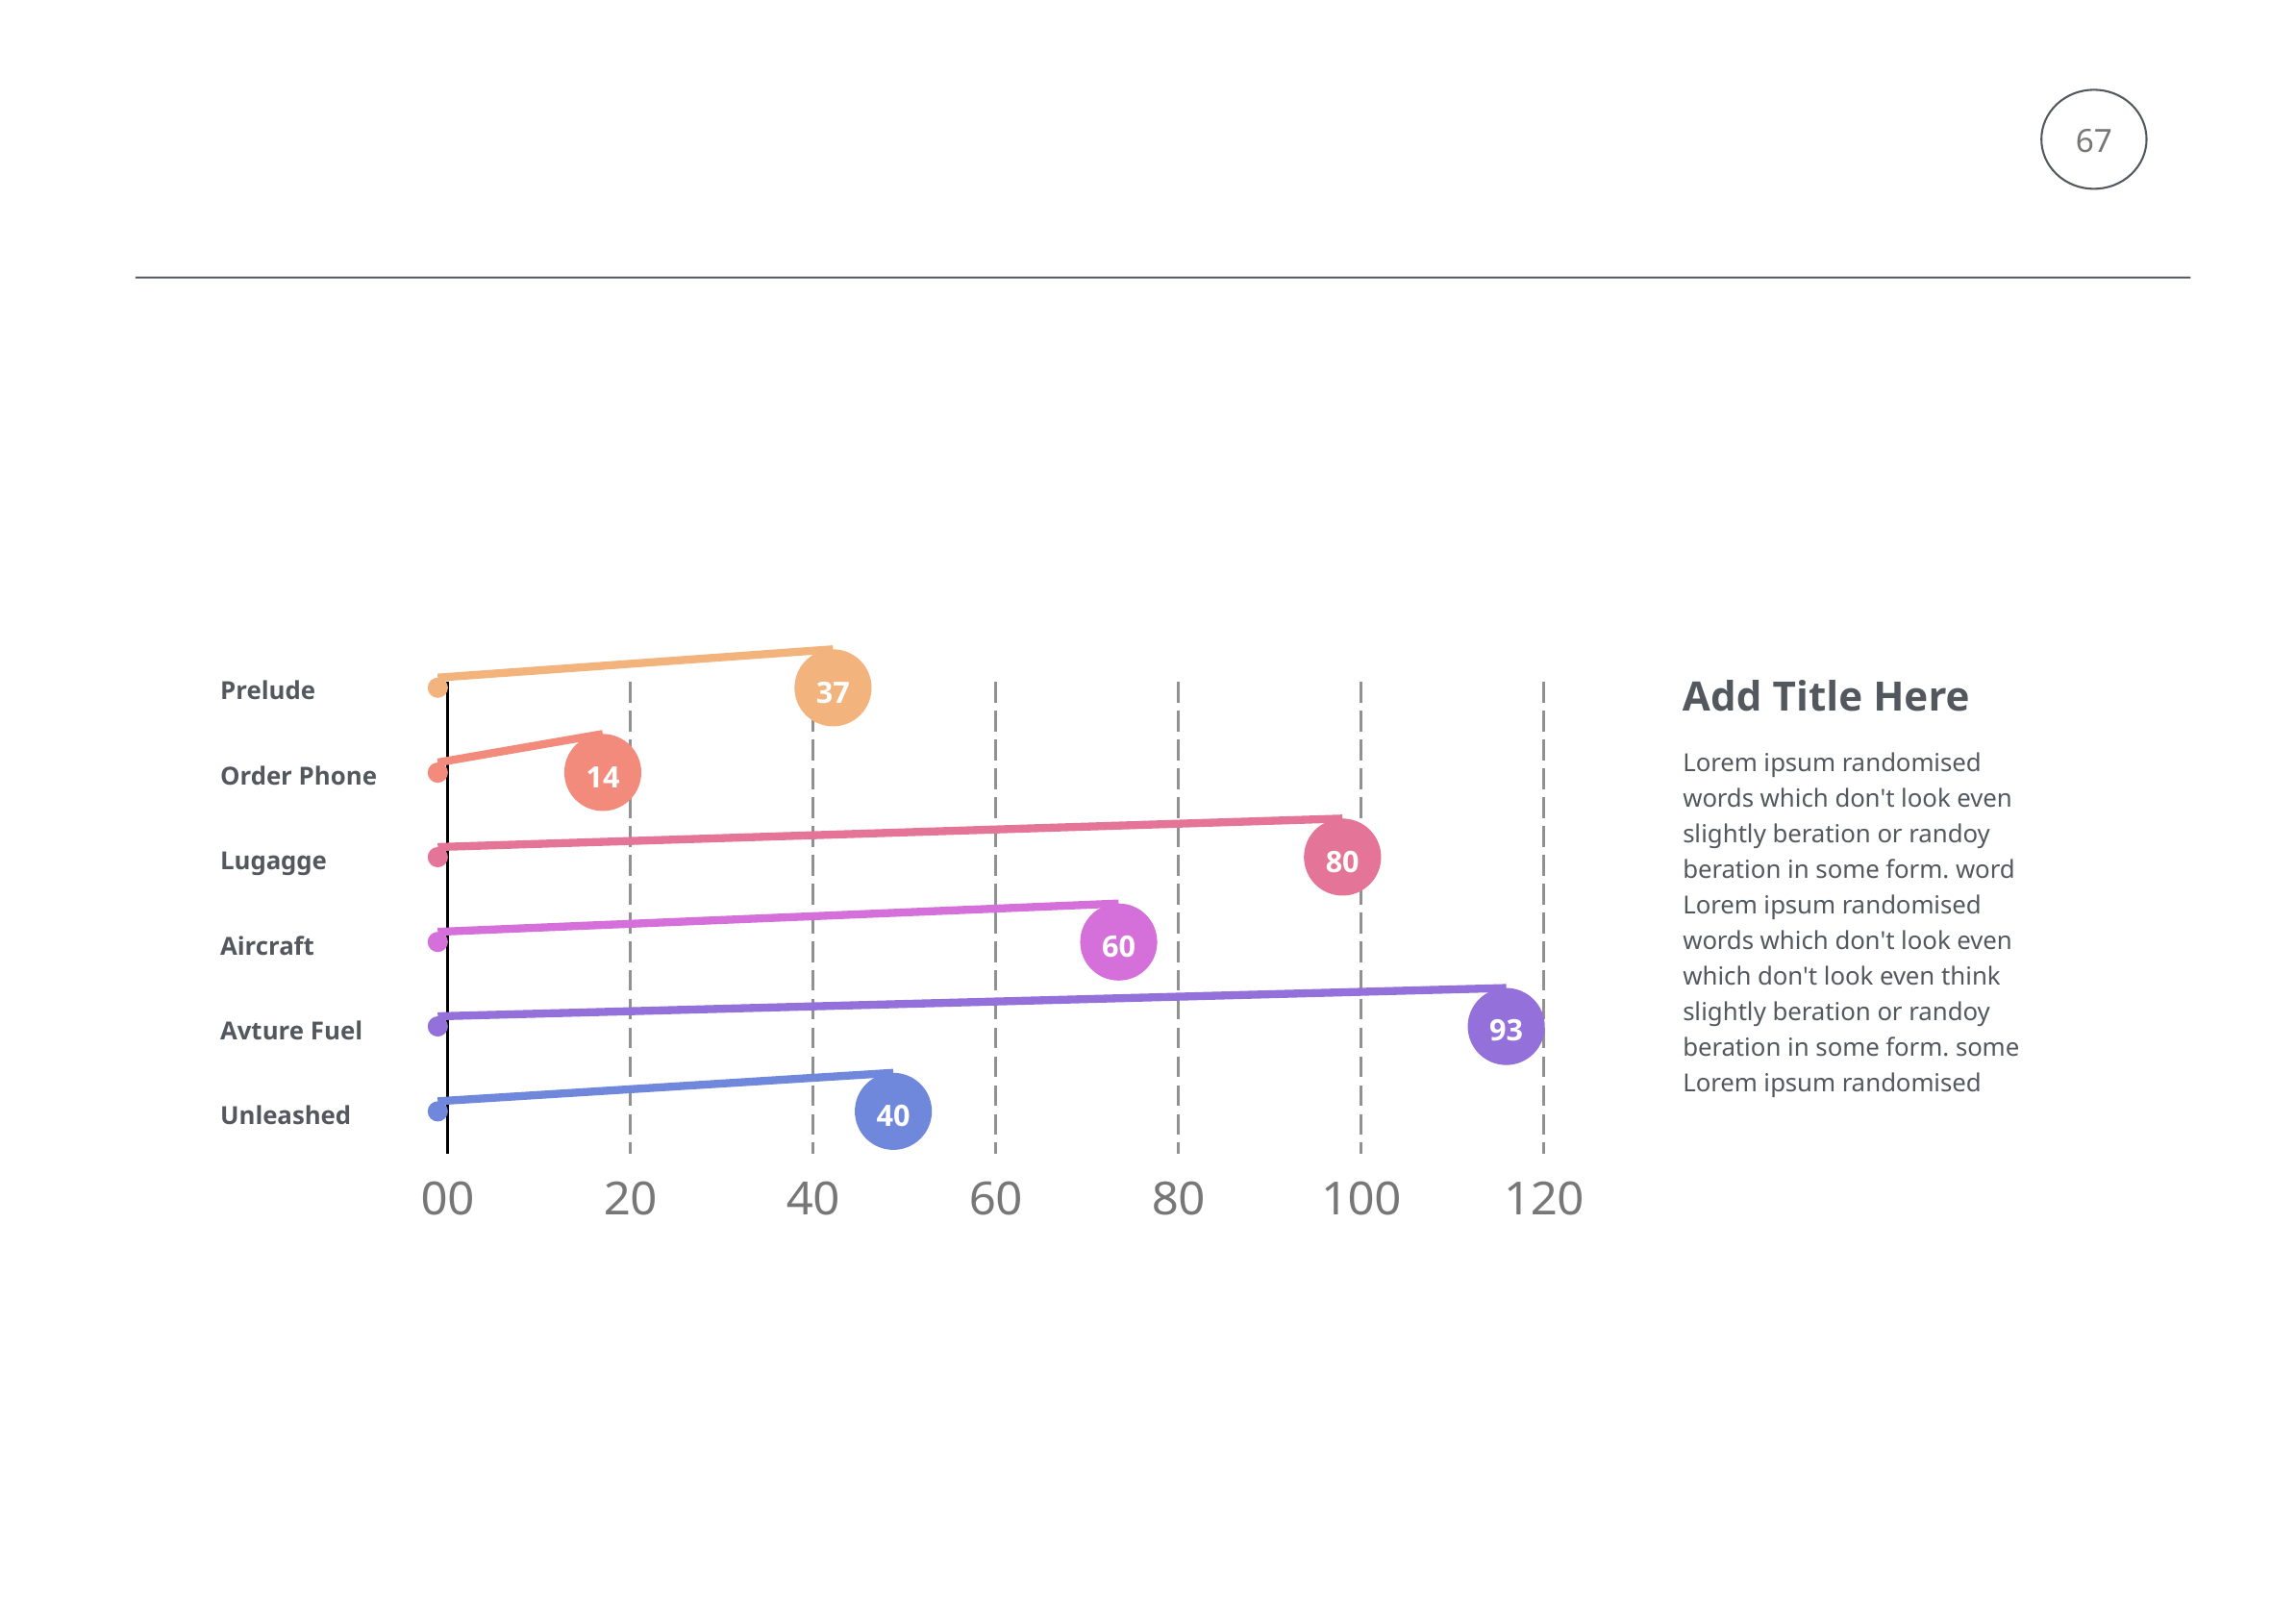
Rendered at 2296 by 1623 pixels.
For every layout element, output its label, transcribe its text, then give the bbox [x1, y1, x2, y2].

slide_number 67 [2039, 84, 2149, 191]
text_box Lugagge [220, 831, 414, 883]
text_box Lorem ipsum randomised words which don't look even slightly beration or randoy beration in some form. word Lorem ipsum randomised words which don't look even which don't look even think slightly beration or randoy beration in some form. some Lorem ipsum randomised [1683, 730, 2053, 1108]
text_box Avture Fuel [220, 1001, 414, 1053]
text_box Order Phone [220, 747, 414, 799]
text_box Aircraft [220, 916, 414, 968]
text_box Prelude [220, 661, 414, 713]
text_box Unleashed [220, 1086, 414, 1137]
chart [420, 562, 1585, 1229]
text_box Add Title Here [1682, 669, 2022, 727]
